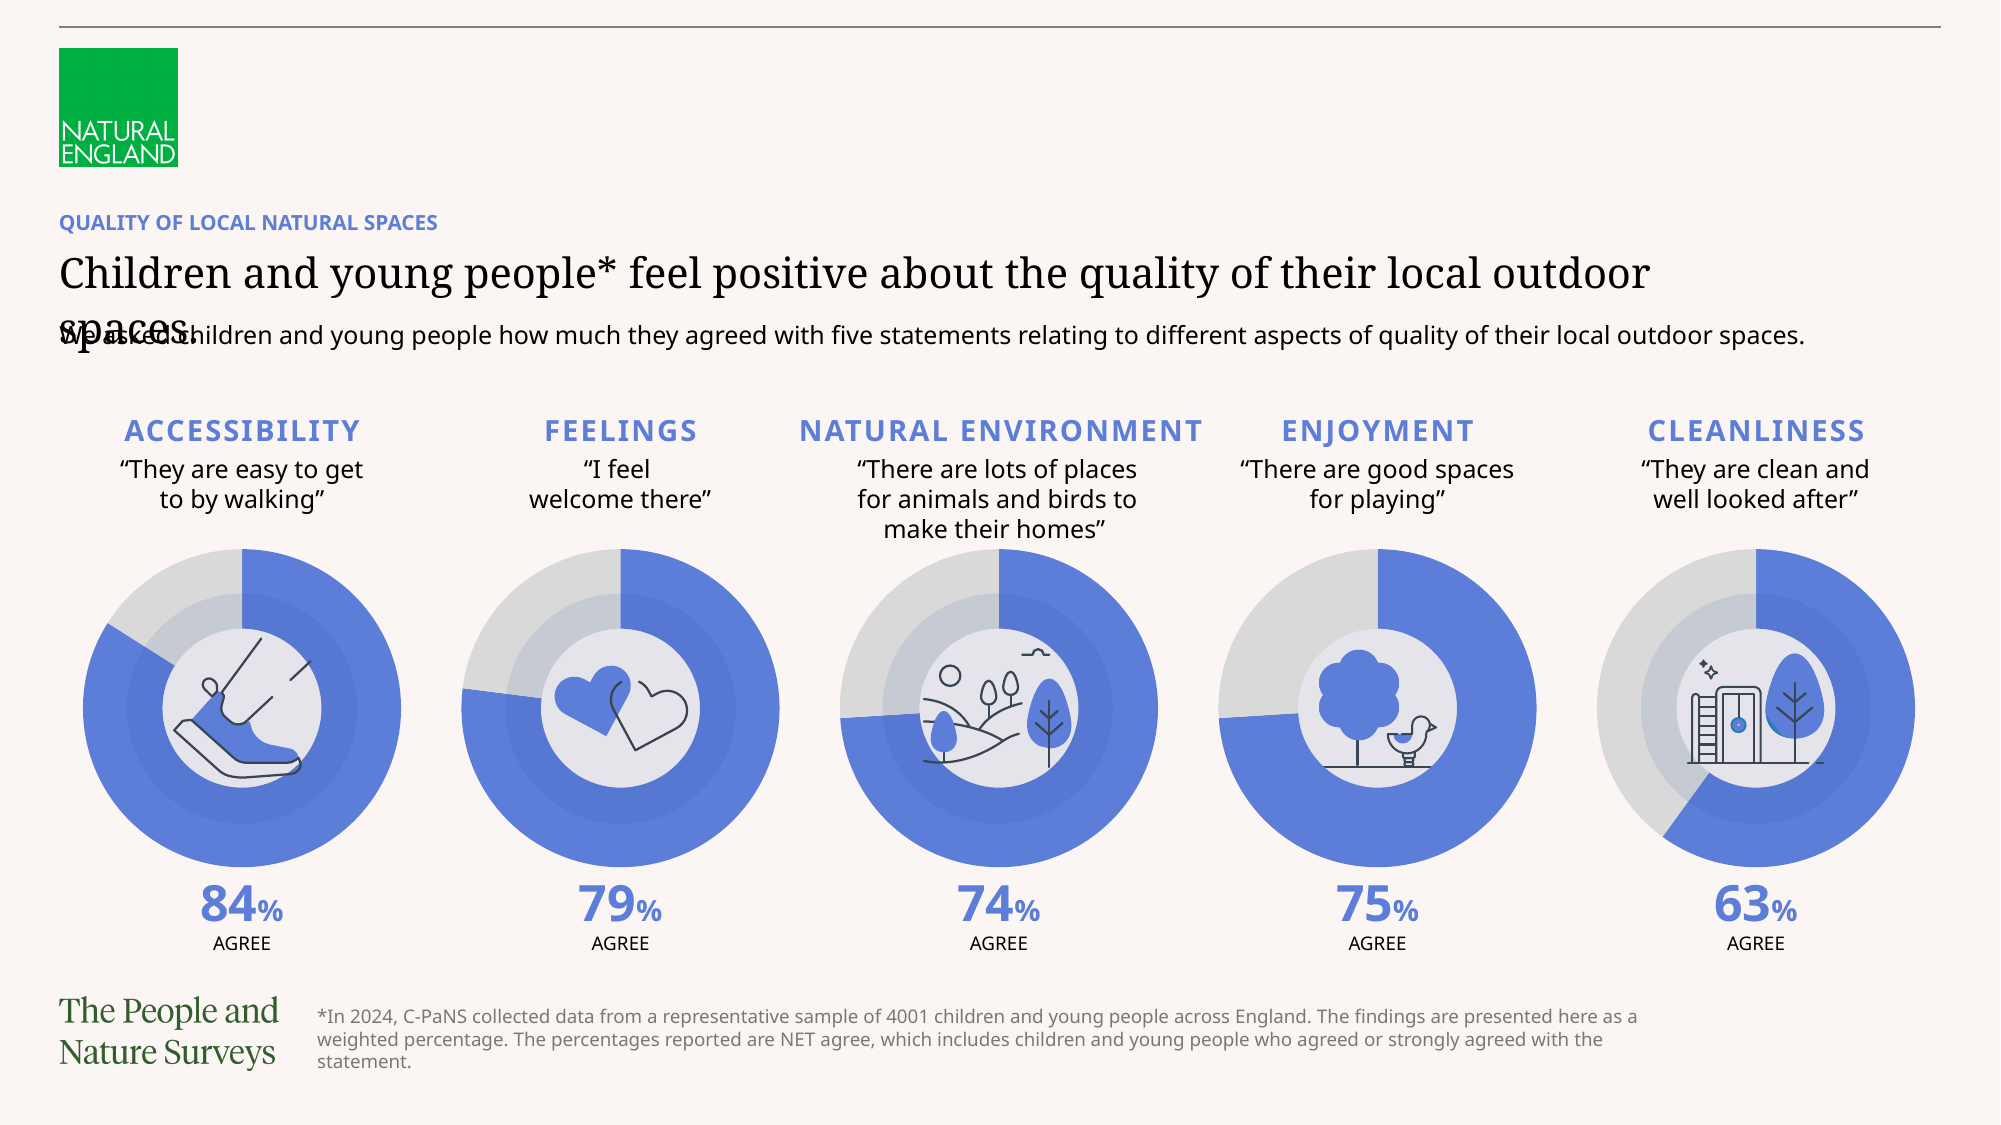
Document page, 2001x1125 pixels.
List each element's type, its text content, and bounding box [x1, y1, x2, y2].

text_box 74% AGREE [922, 880, 1076, 946]
chart [75, 541, 409, 875]
title QUALITY OF LOCAL NATURAL SPACES [59, 212, 1831, 242]
chart [454, 541, 787, 875]
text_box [881, 592, 1114, 825]
text_box “They are clean and well looked after” [1627, 454, 1885, 514]
text_box 63% AGREE [1679, 880, 1833, 946]
text_box ACCESSIBILITY [124, 411, 360, 447]
picture [59, 48, 178, 167]
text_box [126, 592, 358, 825]
text_box ENJOYMENT [1281, 411, 1474, 447]
footer *In 2024, C-PaNS collected data from a representative sample of 4001 children and young people across England. The findings are presented here as a weighted percentage. The percentages reported are NET agree, which includes children and young people who agreed or strongly agreed with the statement. [317, 1026, 1728, 1073]
text_box “There are good spaces for playing” [1239, 454, 1516, 514]
list Children and young people* feel positive about the quality of their local outdoor spaces. [59, 241, 1800, 293]
chart [1589, 541, 1923, 875]
text_box We asked children and young people how much they agreed with five statements relating to different aspects of quality of their local outdoor spaces. [59, 319, 1867, 350]
text_box FEELINGS [544, 411, 697, 447]
text_box “They are easy to get to by walking” [119, 454, 365, 514]
text_box 75% AGREE [1301, 880, 1454, 946]
text_box NATURAL ENVIRONMENT [798, 411, 1203, 447]
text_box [1640, 592, 1872, 825]
chart [1211, 541, 1544, 875]
picture [59, 996, 279, 1071]
text_box “There are lots of places for animals and birds to make their homes” [855, 454, 1140, 541]
text_box CLEANLINESS [1647, 411, 1865, 447]
chart [832, 541, 1166, 875]
text_box 84% AGREE [166, 880, 319, 946]
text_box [504, 592, 737, 825]
text_box “I feel welcome there” [517, 454, 724, 514]
text_box 79% AGREE [544, 880, 697, 946]
